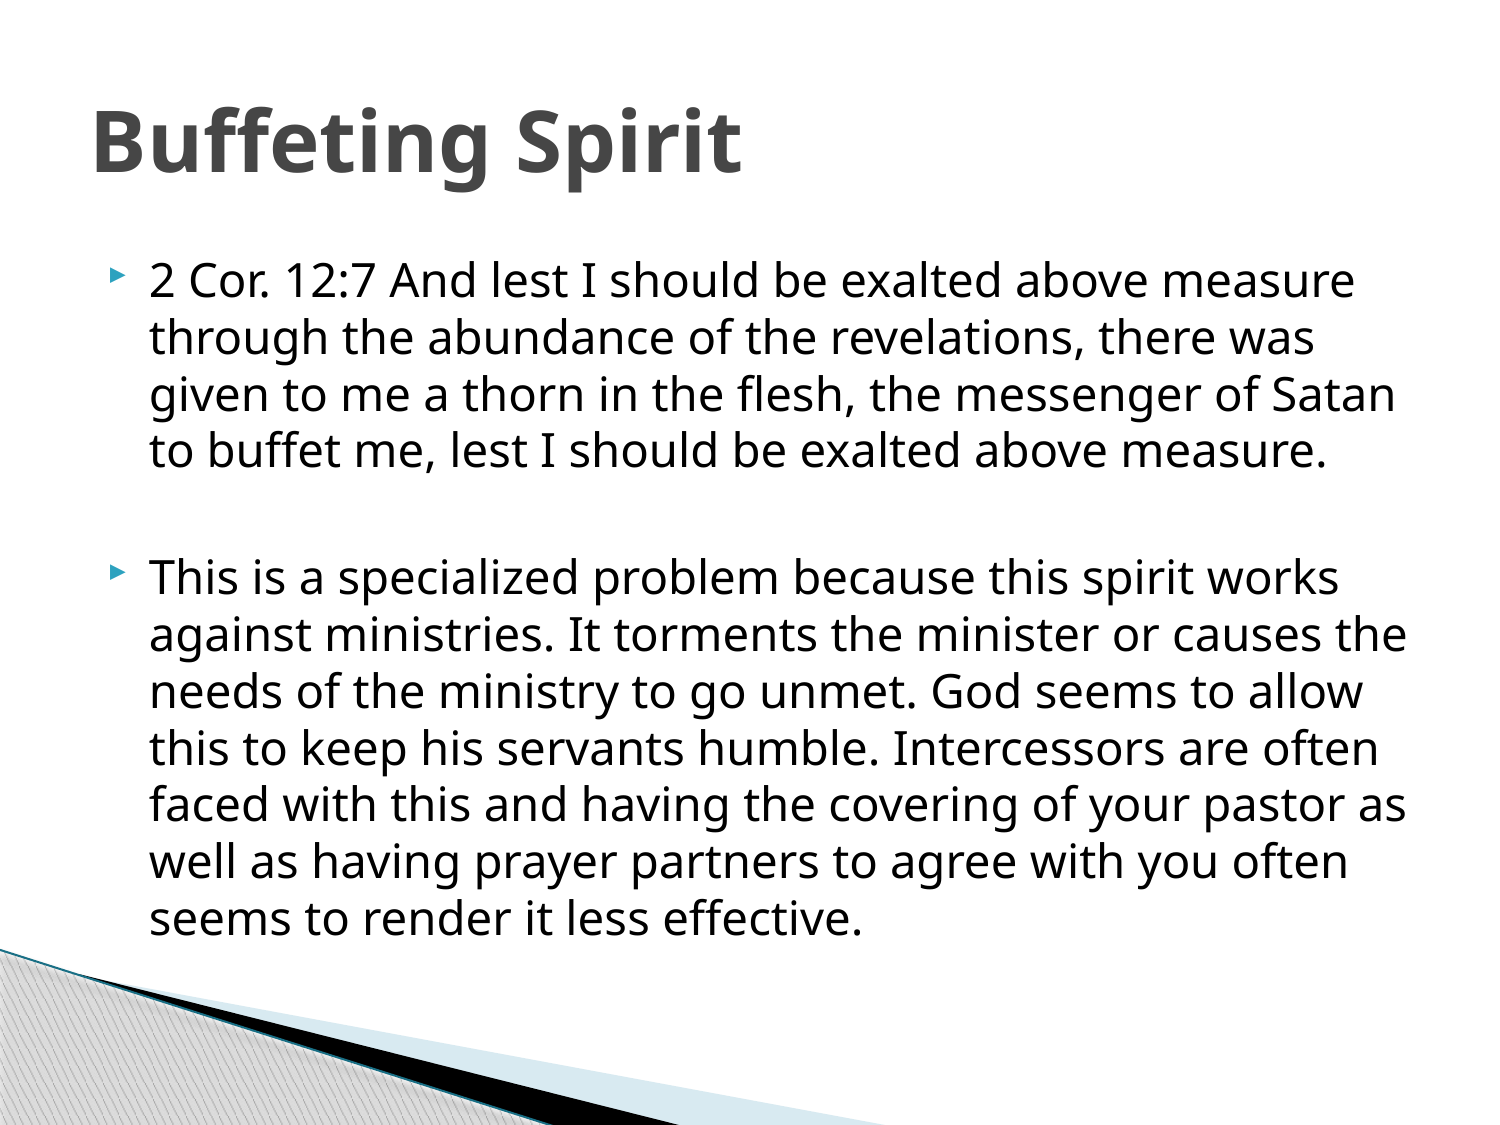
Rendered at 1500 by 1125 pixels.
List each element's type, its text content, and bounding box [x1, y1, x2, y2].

title Buffeting Spirit [75, 45, 1425, 233]
list 2 Cor. 12:7 And lest I should be exalted above measure through the abundance of the revelations, there was given to me a thorn in the flesh, the messenger of Satan to buffet me, lest I should be exalted above measure. This is a specialized problem because this spirit works against ministries. It torments the minister or causes the needs of the ministry to go unmet. God seems to allow this to keep his servants humble. Intercessors are often faced with this and having the covering of your pastor as well as having prayer partners to agree with you often seems to render it less effective. [75, 243, 1425, 986]
